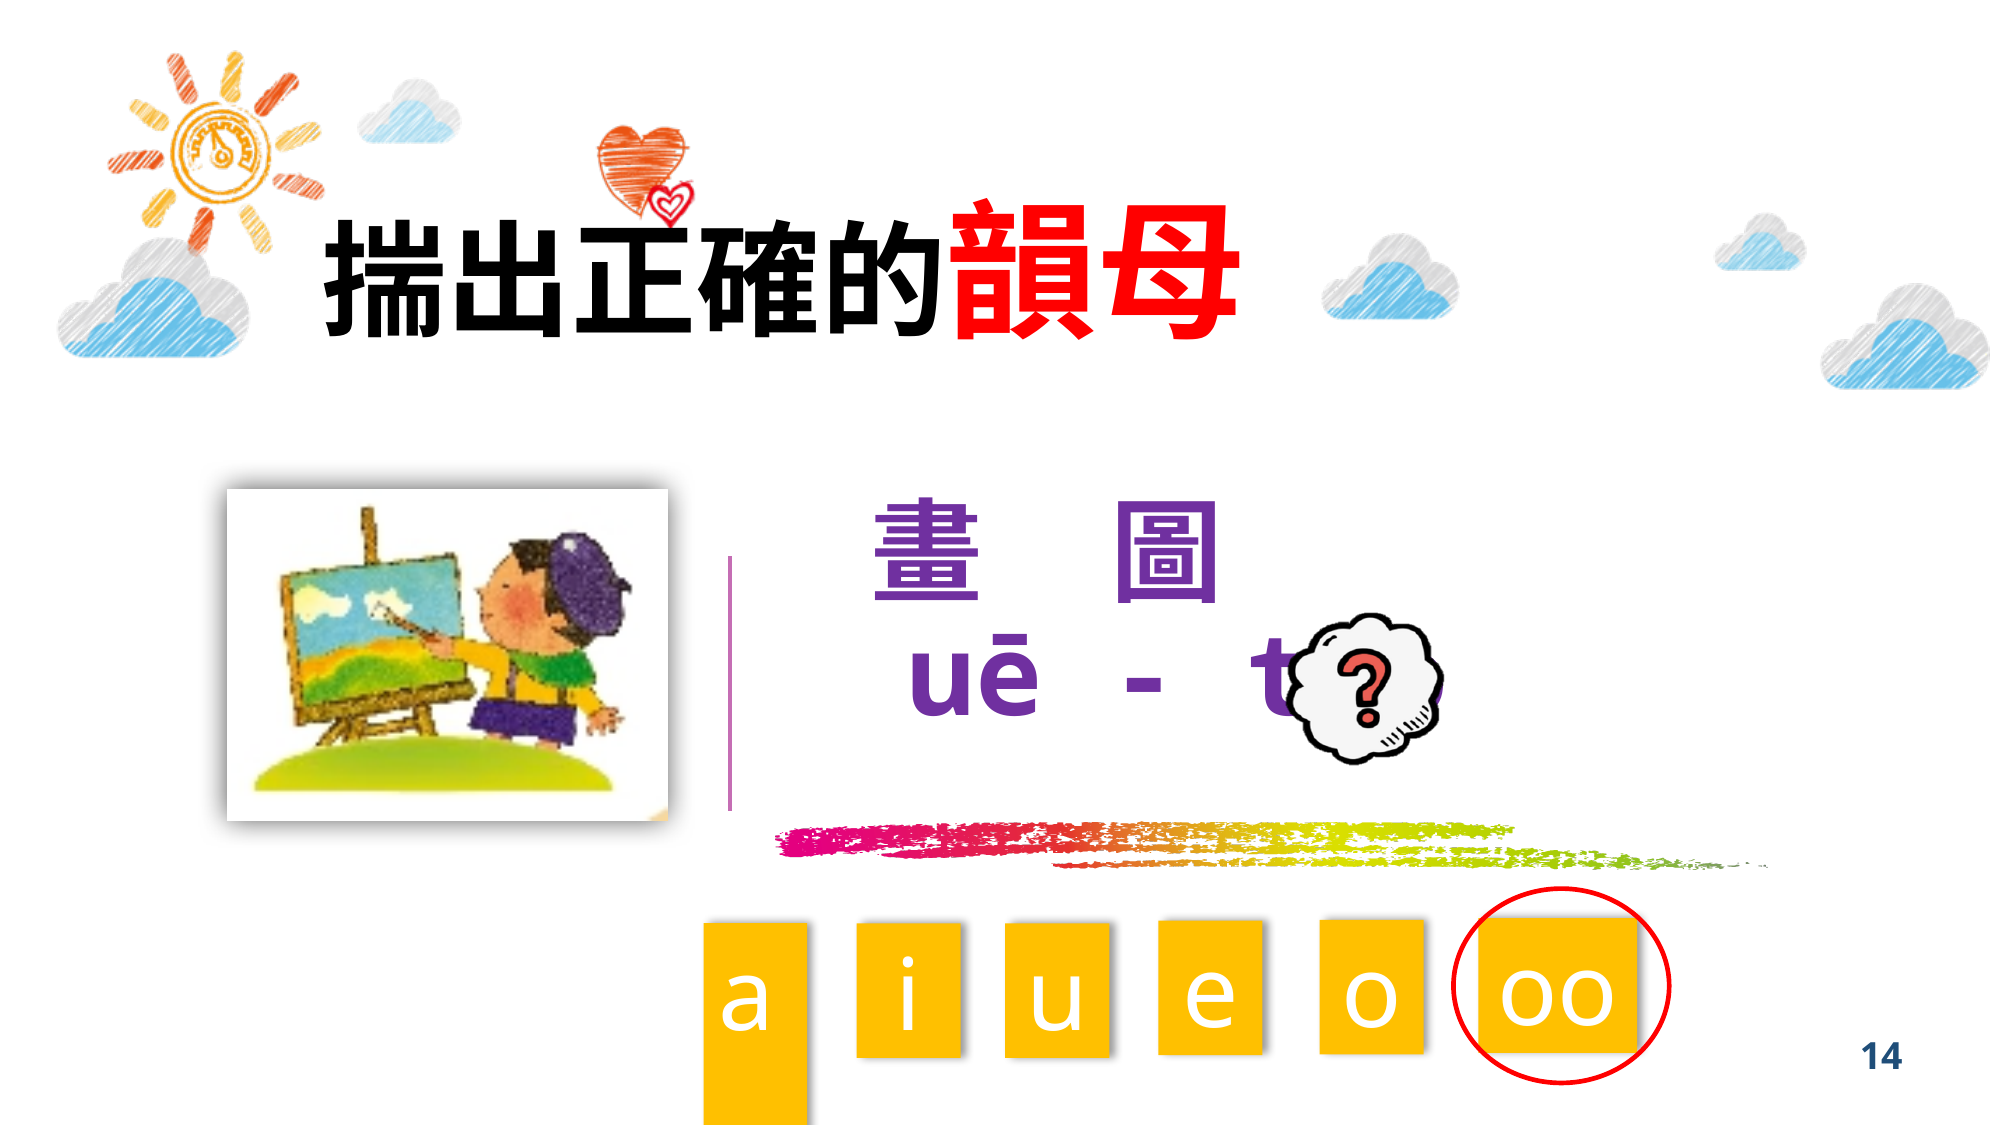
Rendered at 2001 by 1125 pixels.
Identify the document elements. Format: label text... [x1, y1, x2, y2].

picture [227, 489, 668, 821]
picture [0, 0, 2000, 479]
text_box i [856, 929, 962, 1059]
text_box e [1157, 929, 1264, 1056]
picture [730, 779, 1829, 929]
text_box u [1004, 929, 1110, 1059]
text_box a [702, 922, 808, 1125]
text_box 14 [1844, 1024, 1918, 1084]
text_box 畫 圖 [777, 479, 1453, 624]
text_box [1452, 929, 1671, 1084]
text_box o [1318, 929, 1425, 1056]
picture [1284, 611, 1445, 767]
text_box uē - tôo [825, 595, 1761, 746]
